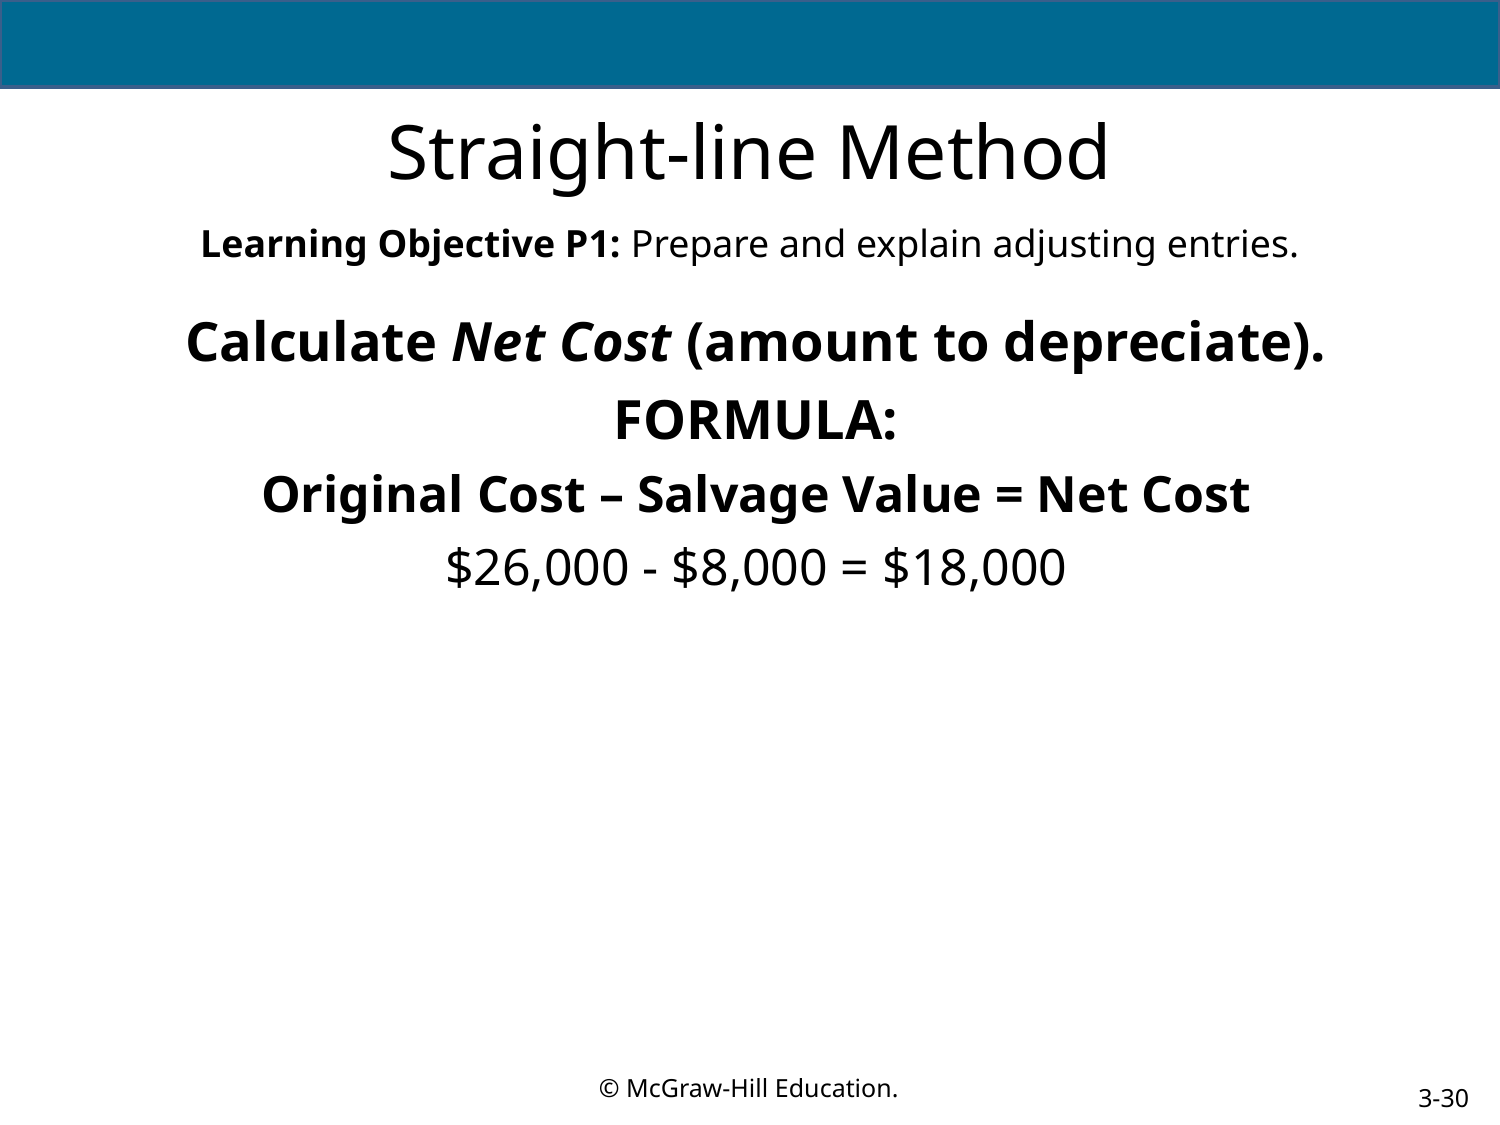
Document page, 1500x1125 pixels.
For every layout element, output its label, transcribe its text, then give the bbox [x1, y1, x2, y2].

list Learning Objective P1: Prepare and explain adjusting entries. [124, 212, 1376, 276]
title Straight-line Method [0, 87, 1500, 213]
list Calculate Net Cost (amount to depreciate). FORMULA: Original Cost – Salvage Value = Net Cost $26,000 - $8,000 = $18,000 [74, 299, 1438, 1051]
